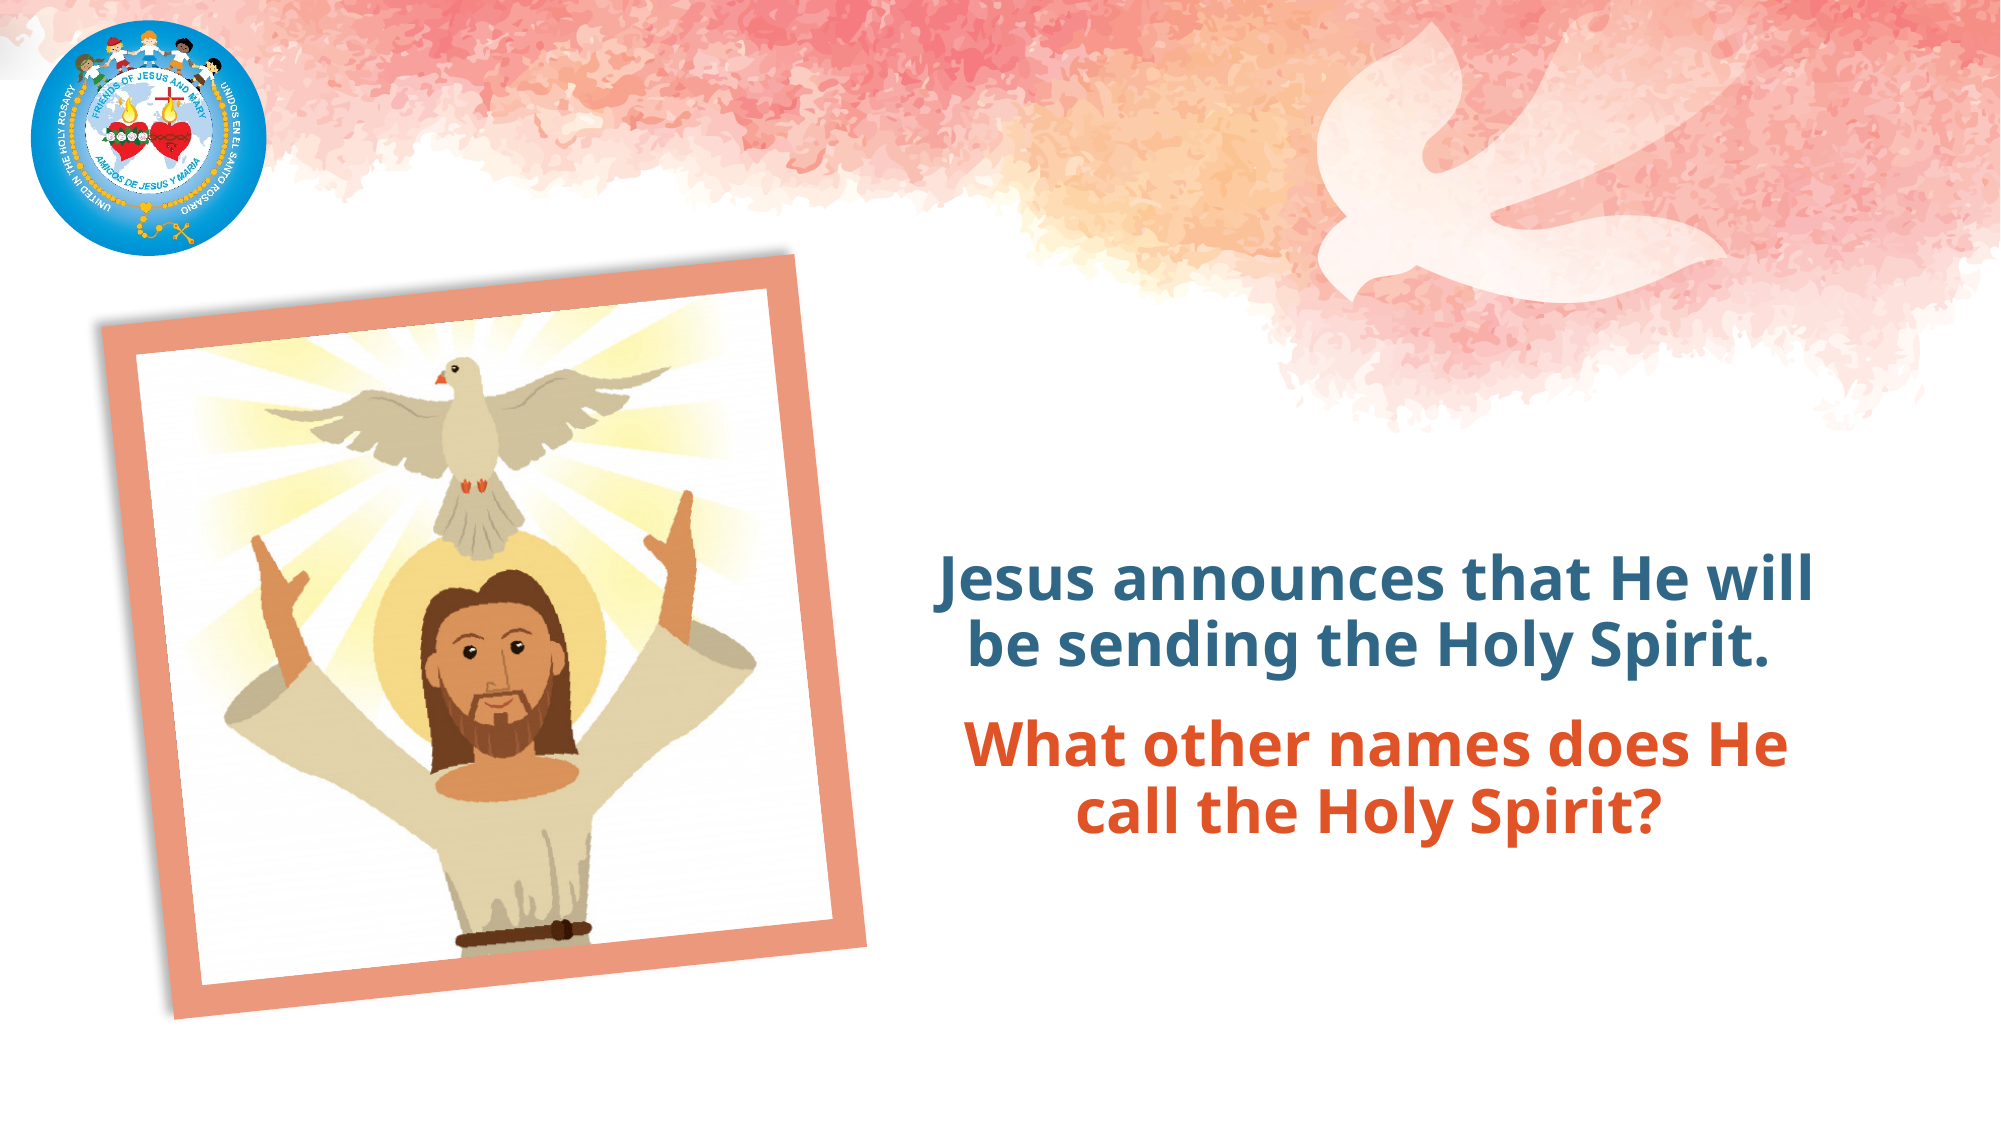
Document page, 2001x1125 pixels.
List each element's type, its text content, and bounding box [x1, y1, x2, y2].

picture [0, 0, 2001, 1125]
list Jesus announces that He will be sending the Holy Spirit. What other names does He call the Holy Spirit? [914, 539, 1833, 861]
